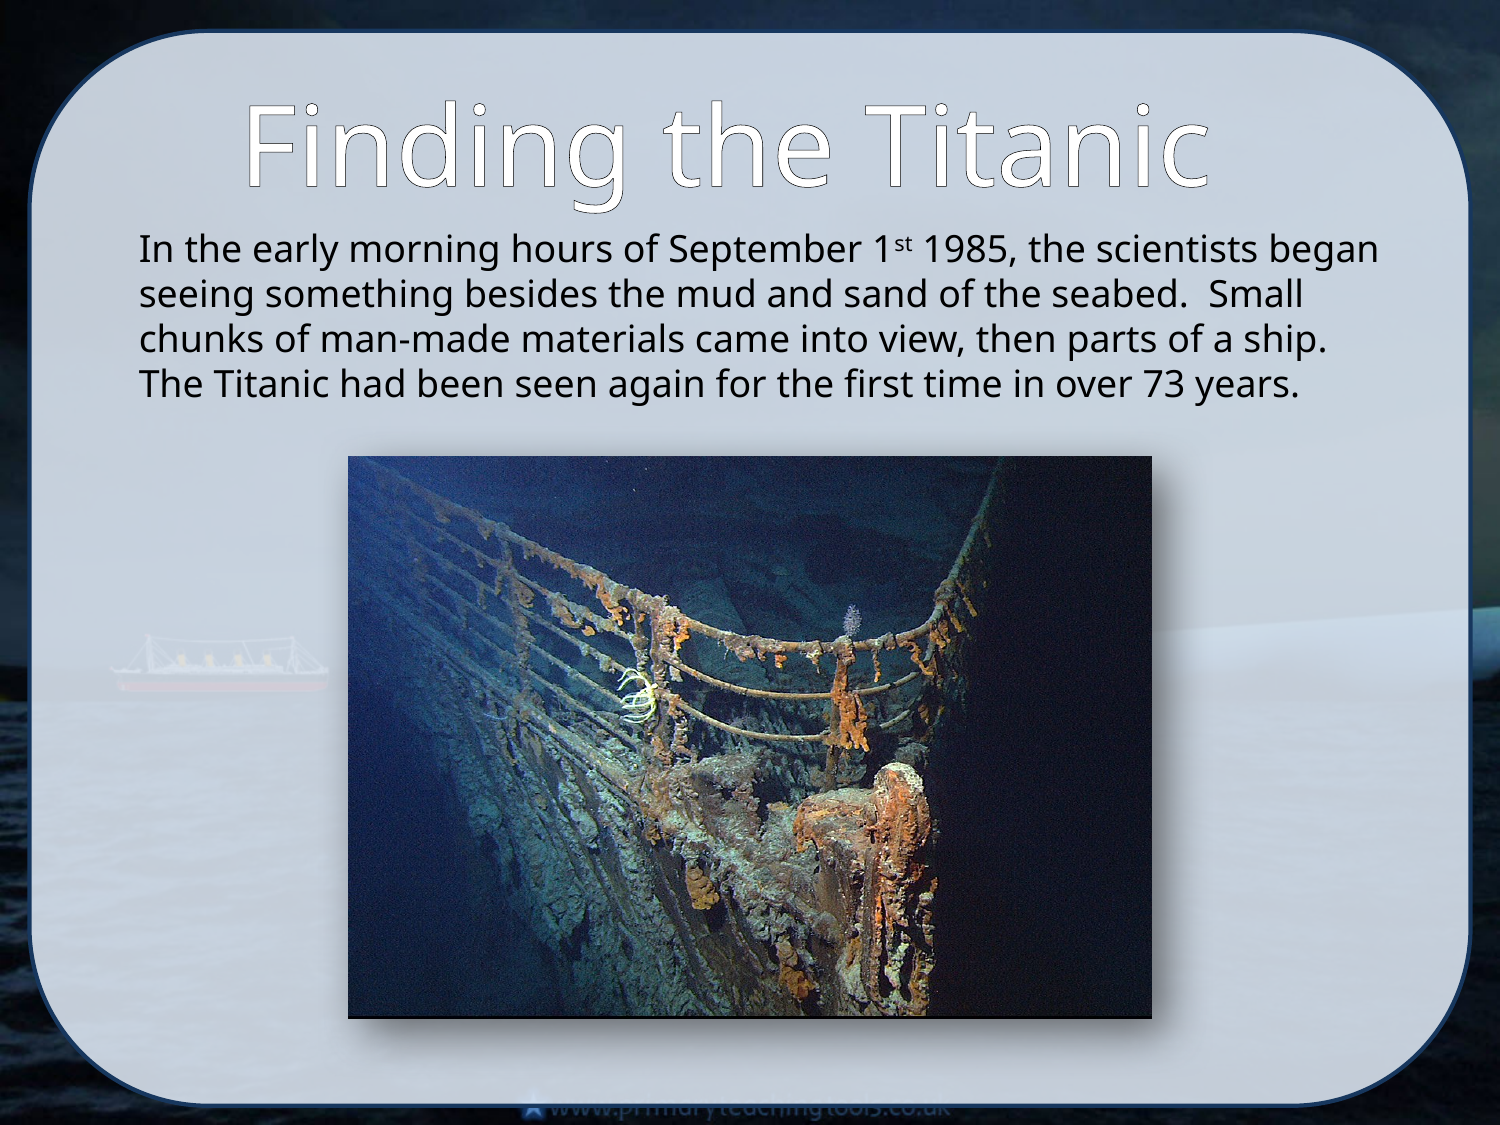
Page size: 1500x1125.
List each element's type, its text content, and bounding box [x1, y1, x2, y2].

text_box In the early morning hours of September 1st 1985, the scientists began seeing something besides the mud and sand of the seabed. Small chunks of man-made materials came into view, then parts of a ship. The Titanic had been seen again for the first time in over 73 years. [123, 217, 1400, 413]
picture [0, 0, 1500, 1125]
text_box Finding the Titanic [223, 66, 1228, 217]
text_box [27, 28, 1473, 1108]
